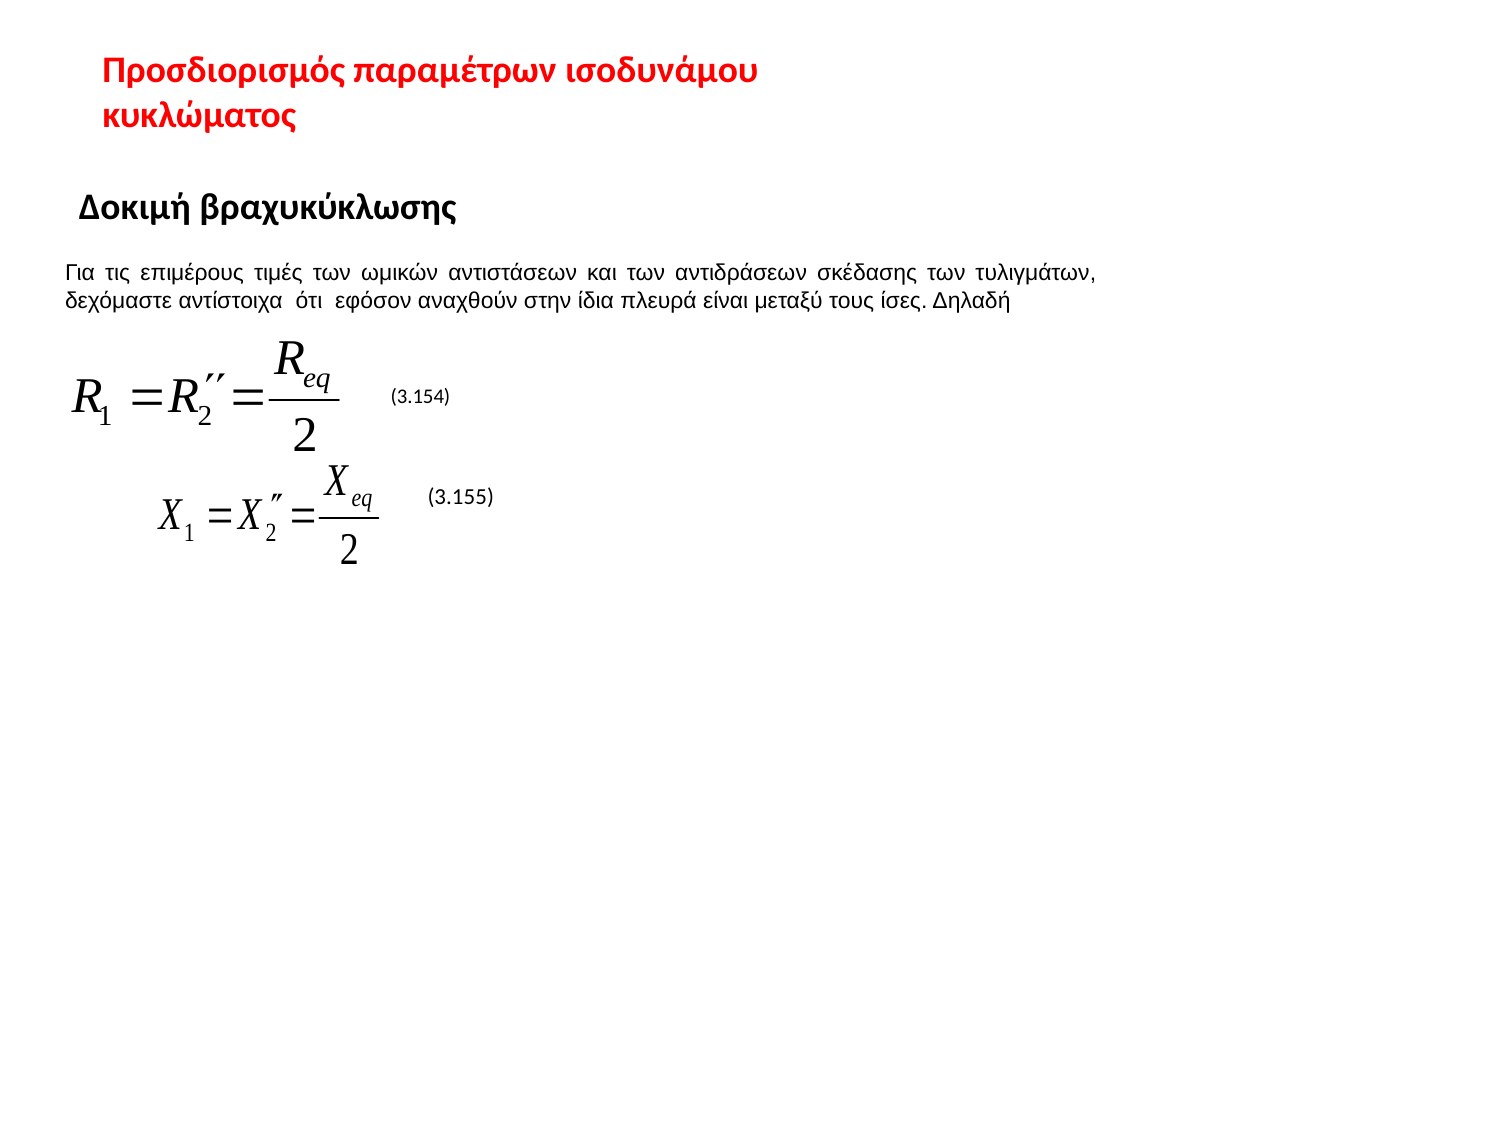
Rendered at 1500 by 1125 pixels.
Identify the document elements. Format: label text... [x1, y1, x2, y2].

text_box (3.155) [412, 473, 525, 517]
text_box Για τις επιμέρους τιμές των ωμικών αντιστάσεων και των αντιδράσεων σκέδασης των τυλιγμάτων, δεχόμαστε αντίστοιχα ότι εφόσον αναχθούν στην ίδια πλευρά είναι μεταξύ τους ίσες. Δηλαδή [49, 250, 1113, 321]
text_box Δοκιμή βραχυκύκλωσης [63, 174, 472, 235]
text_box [149, 449, 388, 576]
text_box Προσδιορισμός παραμέτρων ισοδυνάμου κυκλώματος [87, 37, 838, 143]
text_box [62, 324, 351, 463]
text_box (3.154) [375, 375, 466, 415]
